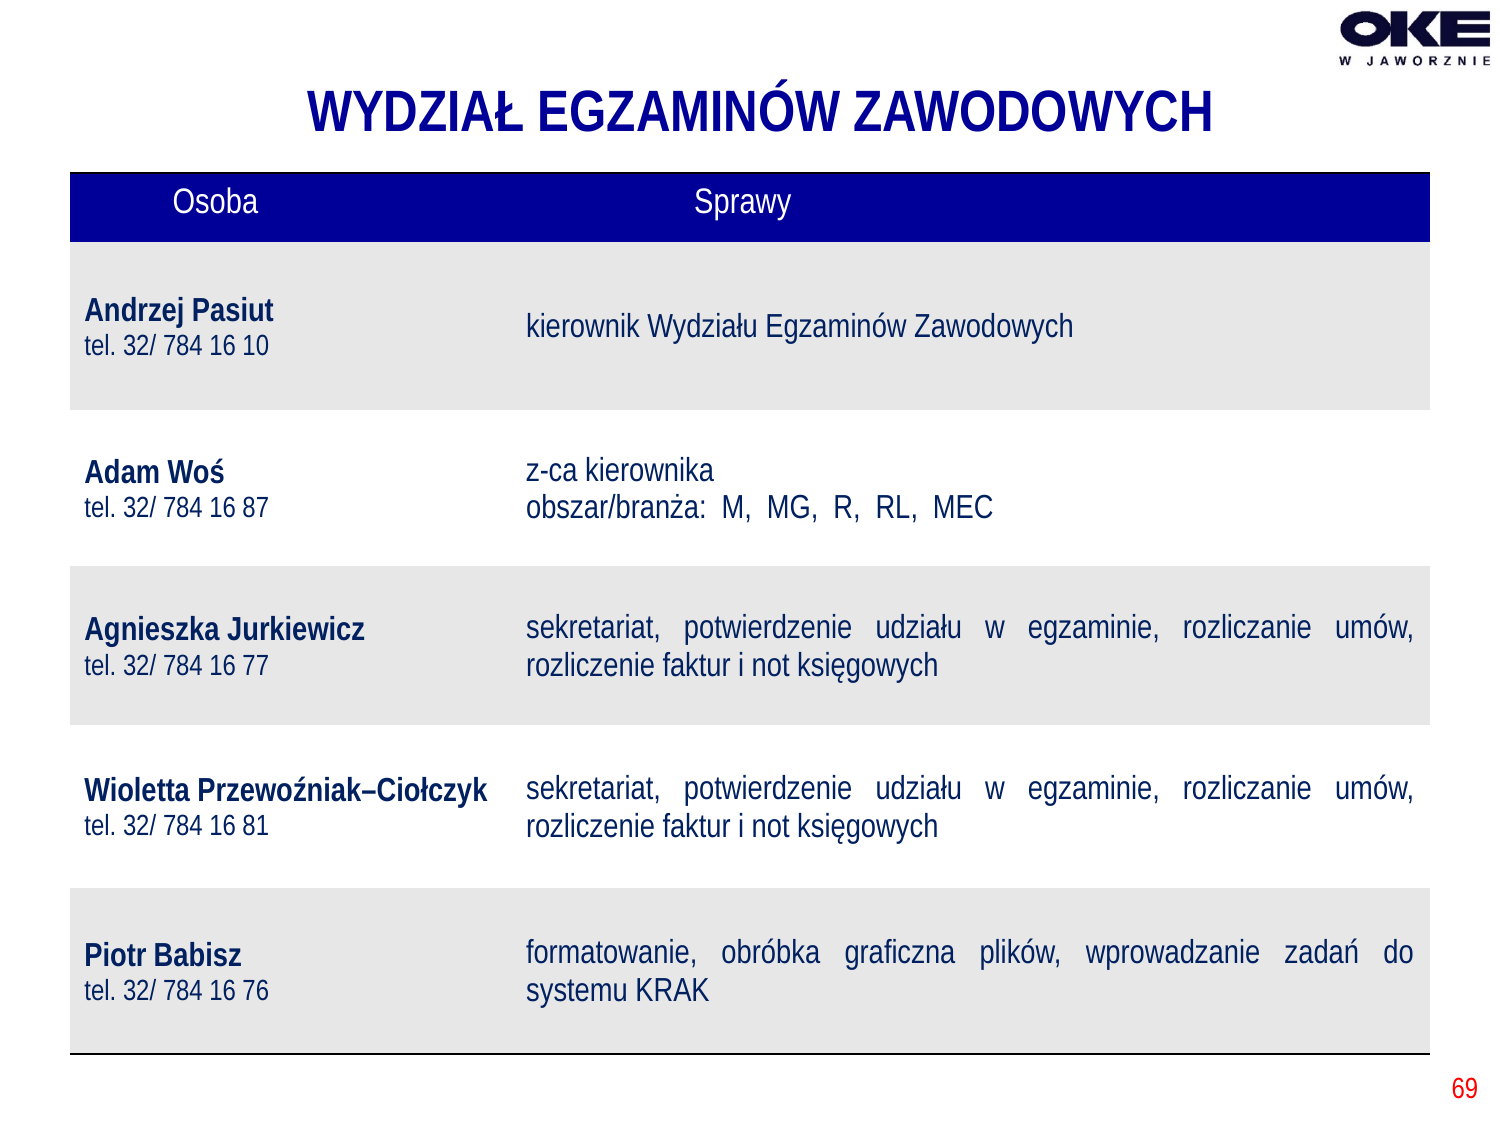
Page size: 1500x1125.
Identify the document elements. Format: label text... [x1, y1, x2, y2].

table_cell Agnieszka Jurkiewicz tel. 32/ 784 16 77 [70, 566, 511, 725]
table_cell z-ca kierownika obszar/branża: M, MG, R, RL, MEC [511, 410, 1430, 566]
title WYDZIAŁ EGZAMINÓW ZAWODOWYCH [25, 75, 1497, 151]
table_cell sekretariat, potwierdzenie udziału w egzaminie, rozliczanie umów, rozliczenie faktur i not księgowych [511, 566, 1430, 725]
table_cell Piotr Babisz tel. 32/ 784 16 76 [70, 888, 511, 1053]
table_header Sprawy [511, 174, 1430, 242]
table_cell Adam Woś tel. 32/ 784 16 87 [70, 410, 511, 566]
picture [1336, 8, 1494, 69]
slide_number 69 [1155, 1056, 1494, 1117]
table_cell kierownik Wydziału Egzaminów Zawodowych [511, 242, 1430, 410]
table_cell Andrzej Pasiut tel. 32/ 784 16 10 [70, 242, 511, 410]
table_cell formatowanie, obróbka graficzna plików, wprowadzanie zadań do systemu KRAK [511, 888, 1430, 1053]
table_cell sekretariat, potwierdzenie udziału w egzaminie, rozliczanie umów, rozliczenie faktur i not księgowych [511, 725, 1430, 888]
table_cell Wioletta Przewoźniak–Ciołczyk tel. 32/ 784 16 81 [70, 725, 511, 888]
table_header Osoba [70, 174, 511, 242]
